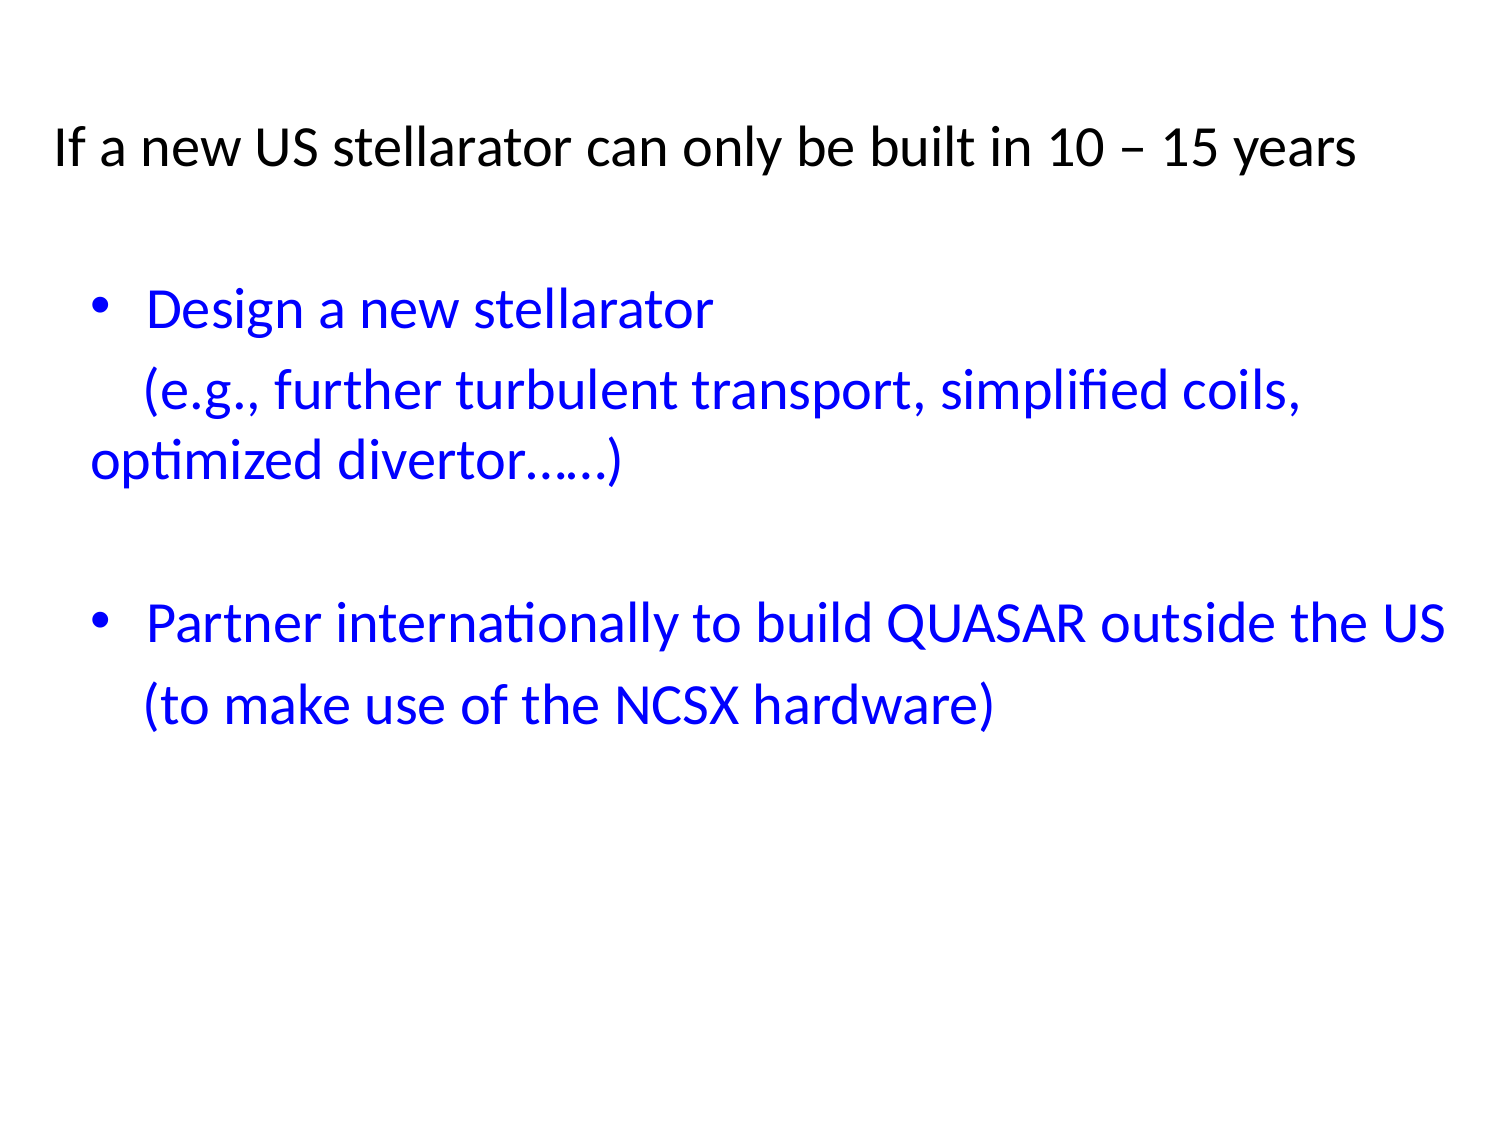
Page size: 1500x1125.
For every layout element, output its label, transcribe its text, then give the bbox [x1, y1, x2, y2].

list Design a new stellarator (e.g., further turbulent transport, simplified coils, optimized divertor……) Partner internationally to build QUASAR outside the US (to make use of the NCSX hardware) [75, 262, 1500, 1005]
title If a new US stellarator can only be built in 10 – 15 years [38, 48, 1389, 237]
